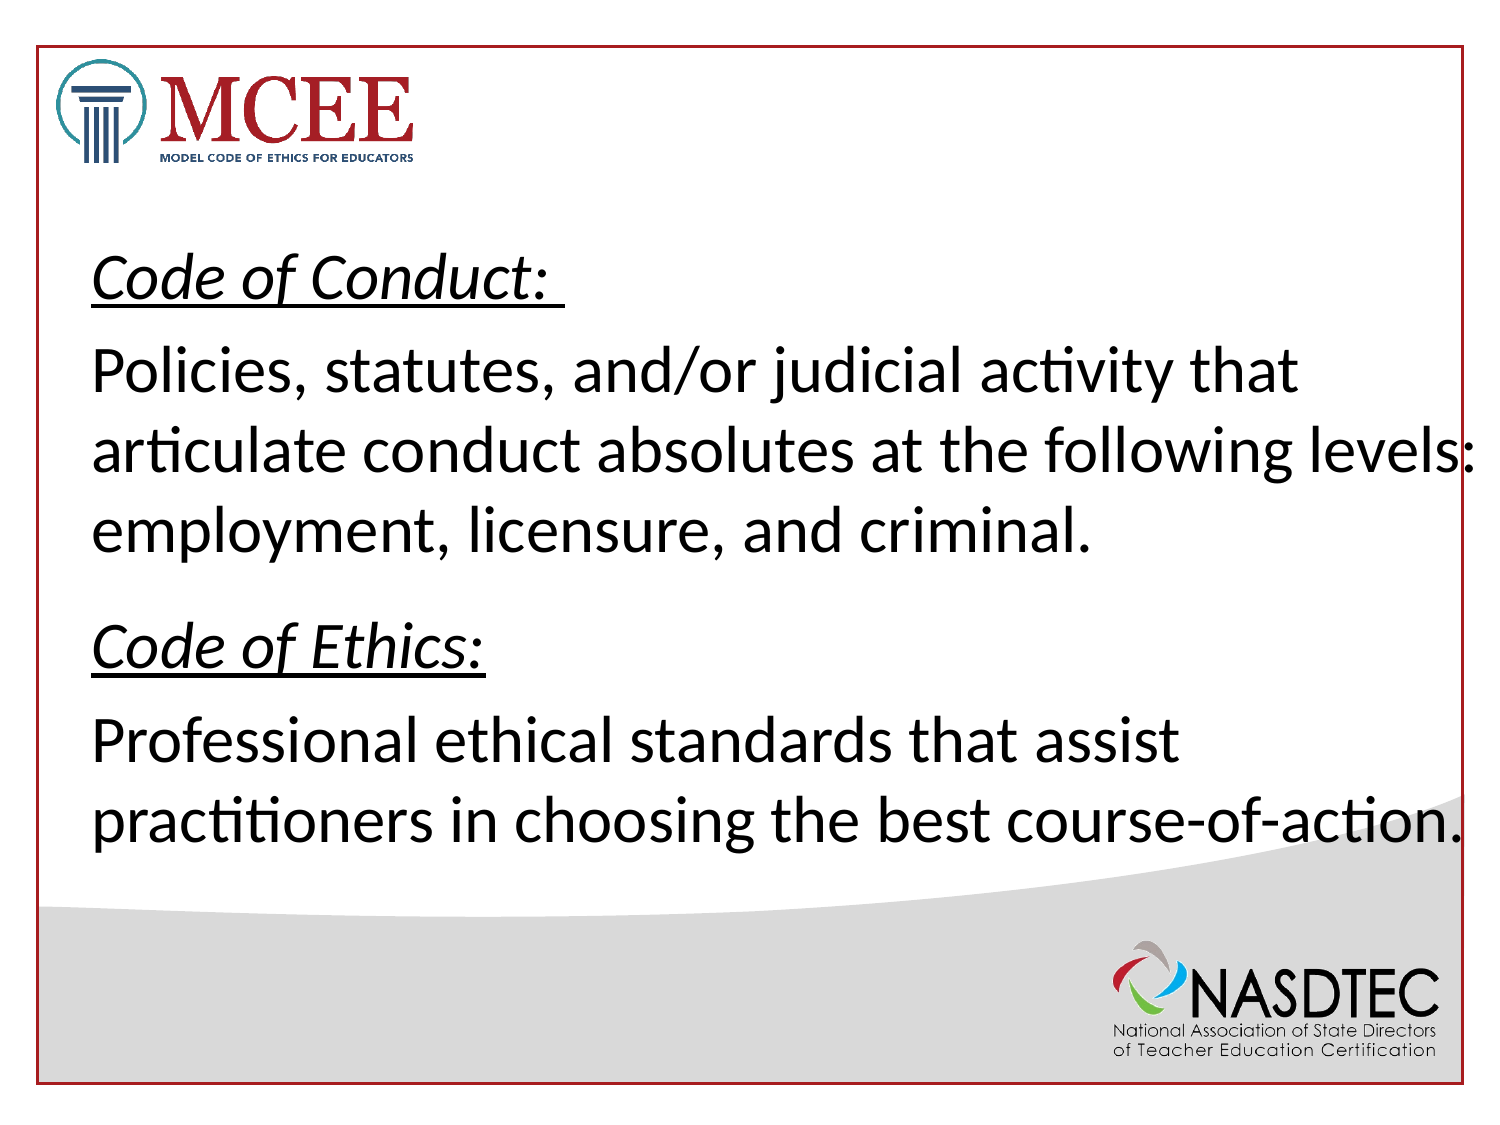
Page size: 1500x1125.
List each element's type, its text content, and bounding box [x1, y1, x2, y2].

list Code of Conduct: Policies, statutes, and/or judicial activity that articulate conduct absolutes at the following levels: employment, licensure, and criminal. Code of Ethics: Professional ethical standards that assist practitioners in choosing the best course-of-action. [75, 224, 1500, 968]
picture [1105, 912, 1451, 1085]
picture [56, 59, 413, 163]
text_box [37, 46, 1463, 1084]
